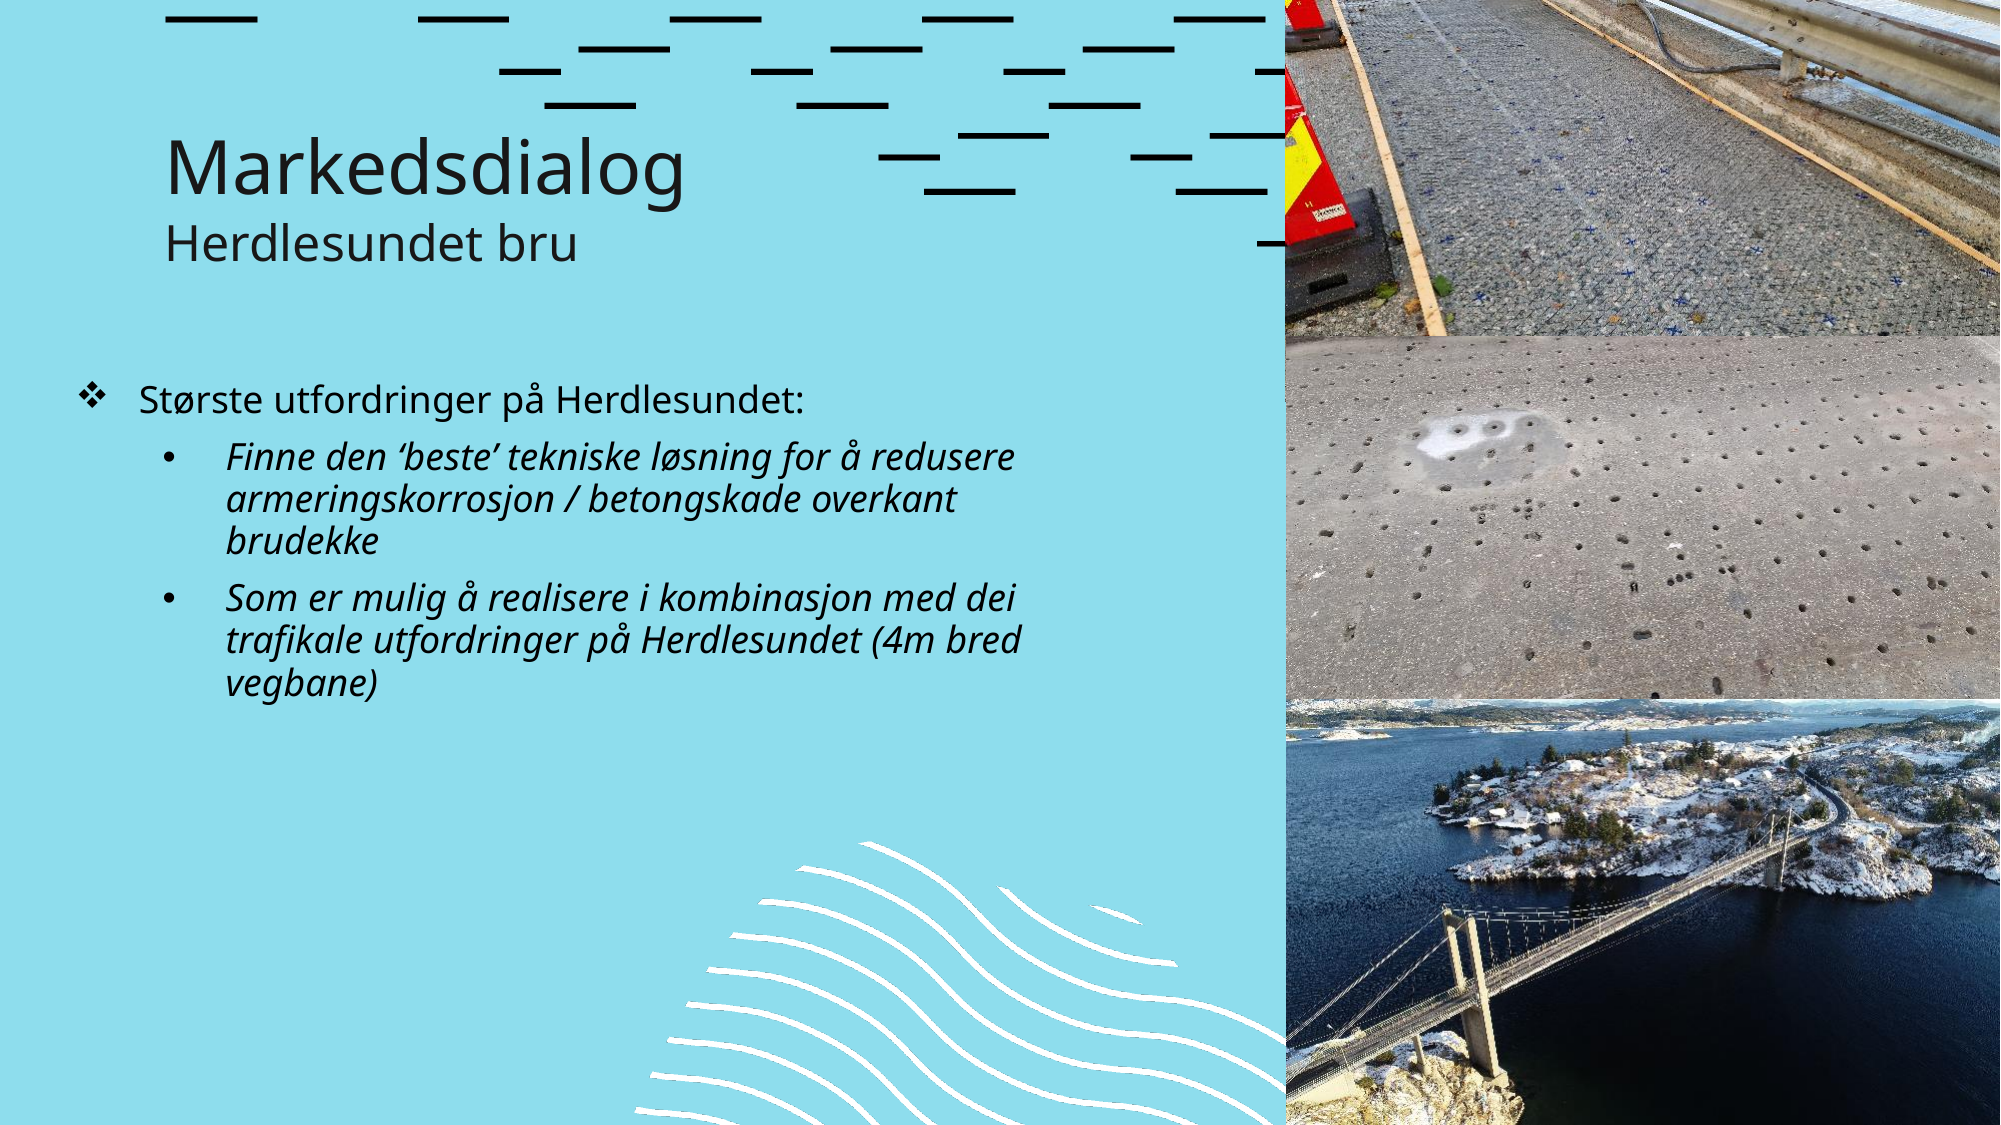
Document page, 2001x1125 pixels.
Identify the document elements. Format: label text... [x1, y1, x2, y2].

text_box Største utfordringer på Herdlesundet: Finne den ‘beste’ tekniske løsning for å redusere armeringskorrosjon / betongskade overkant brudekke Som er mulig å realisere i kombinasjon med dei trafikale utfordringer på Herdlesundet (4m bred vegbane) [60, 372, 1090, 981]
text_box Herdlesundet bru [149, 208, 1285, 301]
text_box Markedsdialog [149, 119, 1285, 208]
picture [0, 0, 2000, 1125]
